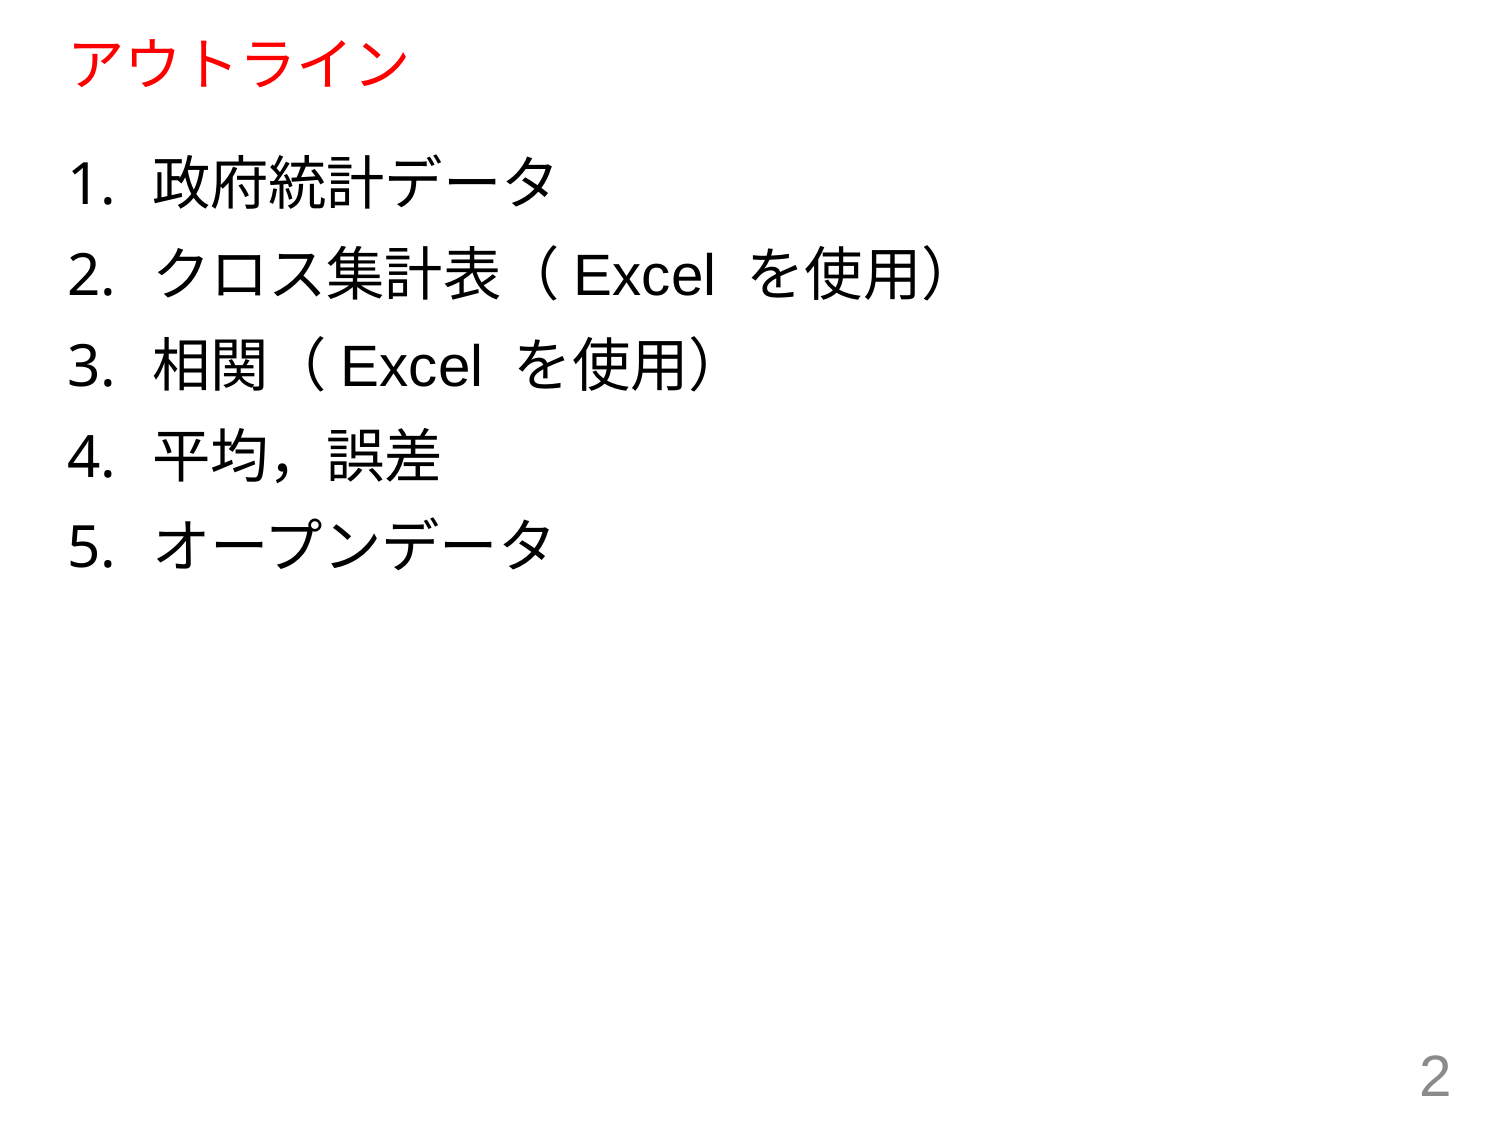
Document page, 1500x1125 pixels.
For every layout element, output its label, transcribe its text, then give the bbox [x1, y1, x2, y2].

title アウトライン [52, 28, 1441, 106]
slide_number 2 [1129, 1042, 1467, 1103]
list 政府統計データ クロス集計表（Excel を使用） 相関（Excel を使用） 平均，誤差 オープンデータ [52, 138, 1441, 1014]
